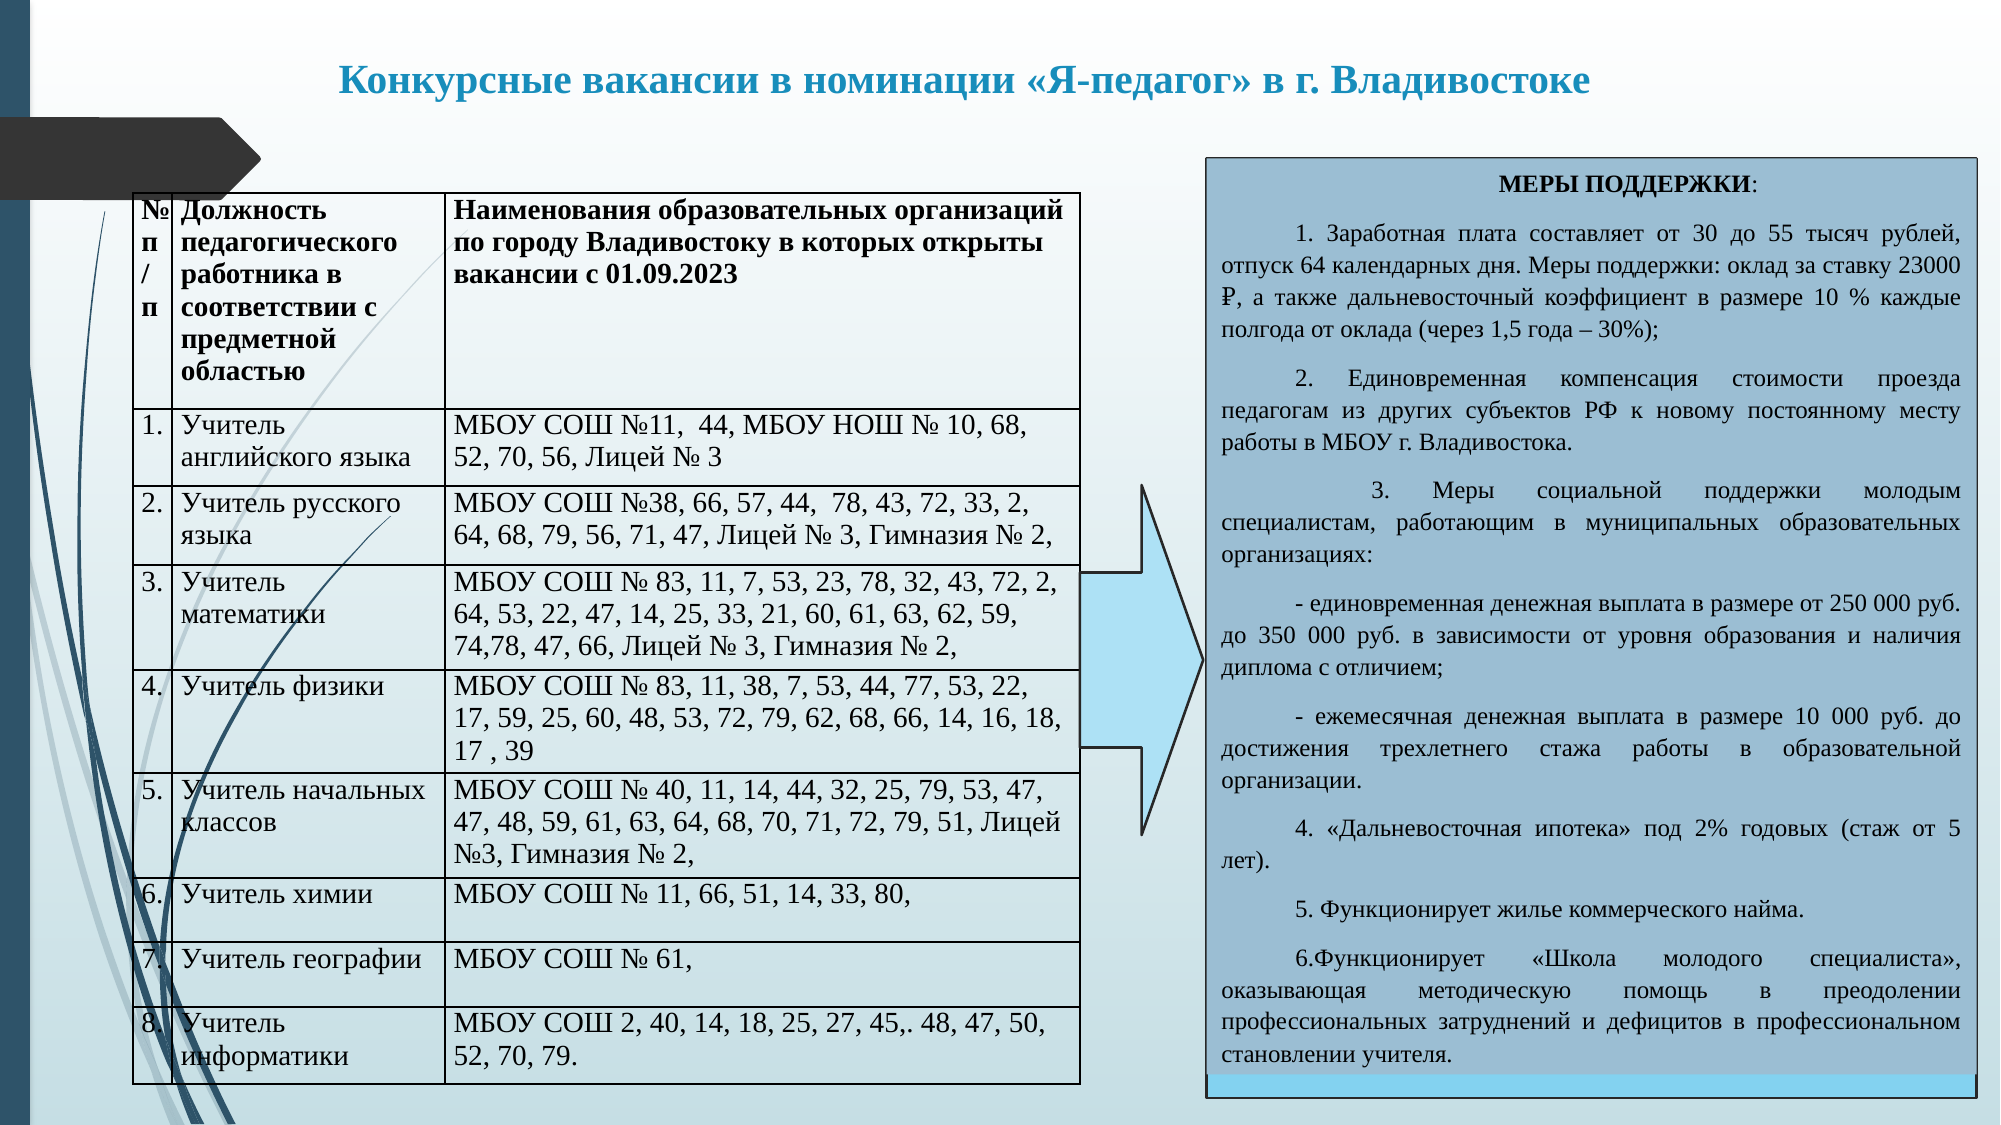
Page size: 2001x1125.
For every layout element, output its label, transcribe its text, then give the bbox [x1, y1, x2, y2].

table_cell Учитель информатики [173, 1008, 444, 1083]
table_cell Учитель математики [173, 566, 444, 669]
table_cell Учитель химии [173, 879, 444, 941]
table_cell Учитель английского языка [173, 410, 444, 485]
table_cell 5. [134, 774, 171, 877]
table_cell МБОУ СОШ № 11, 66, 51, 14, 33, 80, [446, 879, 1079, 941]
table_cell 6. [134, 879, 171, 941]
table_cell Учитель русского языка [173, 487, 444, 564]
table_cell МБОУ СОШ №38, 66, 57, 44, 78, 43, 72, 33, 2, 64, 68, 79, 56, 71, 47, Лицей № 3, Гимназия № 2, [446, 487, 1079, 564]
table_cell 4. [134, 671, 171, 772]
table_cell 3. [134, 566, 171, 669]
text_box МЕРЫ ПОДДЕРЖКИ: 1. Заработная плата составляет от 30 до 55 тысяч рублей, отпуск 64 календарных дня. Меры поддержки: оклад за ставку 23000 ₽, а также дальневосточный коэффициент в размере 10 % каждые полгода от оклада (через 1,5 года – 30%); 2. Единовременная компенсация стоимости проезда педагогам из других субъектов РФ к новому постоянному месту работы в МБОУ г. Владивостока. 3. Меры социальной поддержки молодым специалистам, работающим в муниципальных образовательных организациях: - единовременная денежная выплата в размере от 250 000 руб. до 350 000 руб. в зависимости от уровня образования и наличия диплома с отличием; - ежемесячная денежная выплата в размере 10 000 руб. до достижения трехлетнего стажа работы в образовательной организации. 4. «Дальневосточная ипотека» под 2% годовых (стаж от 5 лет). 5. Функционирует жилье коммерческого найма. 6.Функционирует «Школа молодого специалиста», оказывающая методическую помощь в преодолении профессиональных затруднений и дефицитов в профессиональном становлении учителя. [1206, 158, 1977, 1075]
title Конкурсные вакансии в номинации «Я-педагог» в г. Владивостоке [323, 44, 1786, 144]
table_cell МБОУ СОШ №11, 44, МБОУ НОШ № 10, 68, 52, 70, 56, Лицей № 3 [446, 410, 1079, 485]
table_cell МБОУ СОШ № 40, 11, 14, 44, 32, 25, 79, 53, 47, 47, 48, 59, 61, 63, 64, 68, 70, 71, 72, 79, 51, Лицей №3, Гимназия № 2, [446, 774, 1079, 877]
table_cell 8. [134, 1008, 171, 1083]
table_header Наименования образовательных организаций по городу Владивостоку в которых открыты вакансии с 01.09.2023 [446, 194, 1079, 408]
table_cell Учитель начальных классов [173, 774, 444, 877]
table_cell 1. [134, 410, 171, 485]
table_cell 2. [134, 487, 171, 564]
table_header № п/п [134, 194, 171, 408]
table_cell Учитель географии [173, 943, 444, 1006]
text_box [1078, 483, 1205, 837]
table_cell МБОУ СОШ № 83, 11, 38, 7, 53, 44, 77, 53, 22, 17, 59, 25, 60, 48, 53, 72, 79, 62, 68, 66, 14, 16, 18, 17 , 39 [446, 671, 1079, 772]
table_cell МБОУ СОШ № 83, 11, 7, 53, 23, 78, 32, 43, 72, 2, 64, 53, 22, 47, 14, 25, 33, 21, 60, 61, 63, 62, 59, 74,78, 47, 66, Лицей № 3, Гимназия № 2, [446, 566, 1079, 669]
text_box [1205, 157, 1978, 1099]
table_cell МБОУ СОШ 2, 40, 14, 18, 25, 27, 45,. 48, 47, 50, 52, 70, 79. [446, 1008, 1079, 1083]
table_header Должность педагогического работника в соответствии с предметной областью [173, 194, 444, 408]
table_cell Учитель физики [173, 671, 444, 772]
table_cell МБОУ СОШ № 61, [446, 943, 1079, 1006]
table_cell 7. [134, 943, 171, 1006]
